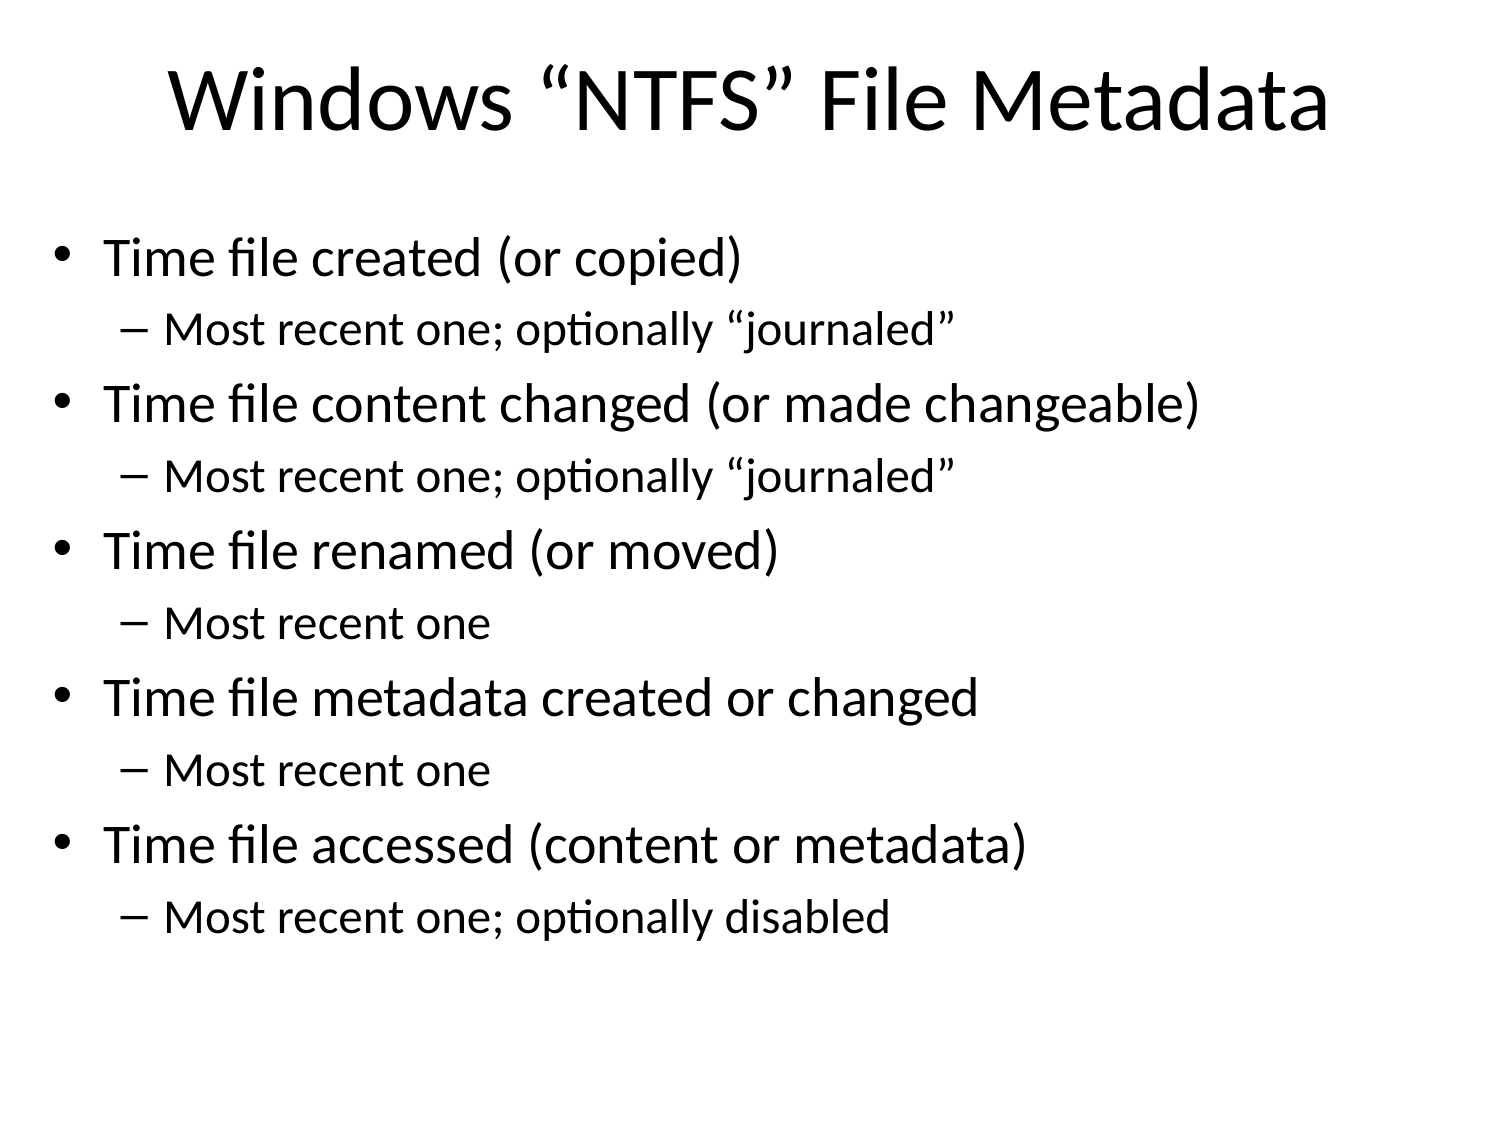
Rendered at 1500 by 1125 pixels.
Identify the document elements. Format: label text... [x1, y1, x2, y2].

list Time file created (or copied) Most recent one; optionally “journaled” Time file content changed (or made changeable) Most recent one; optionally “journaled” Time file renamed (or moved) Most recent one Time file metadata created or changed Most recent one Time file accessed (content or metadata) Most recent one; optionally disabled [37, 212, 1463, 955]
title Windows “NTFS” File Metadata [75, 0, 1425, 188]
